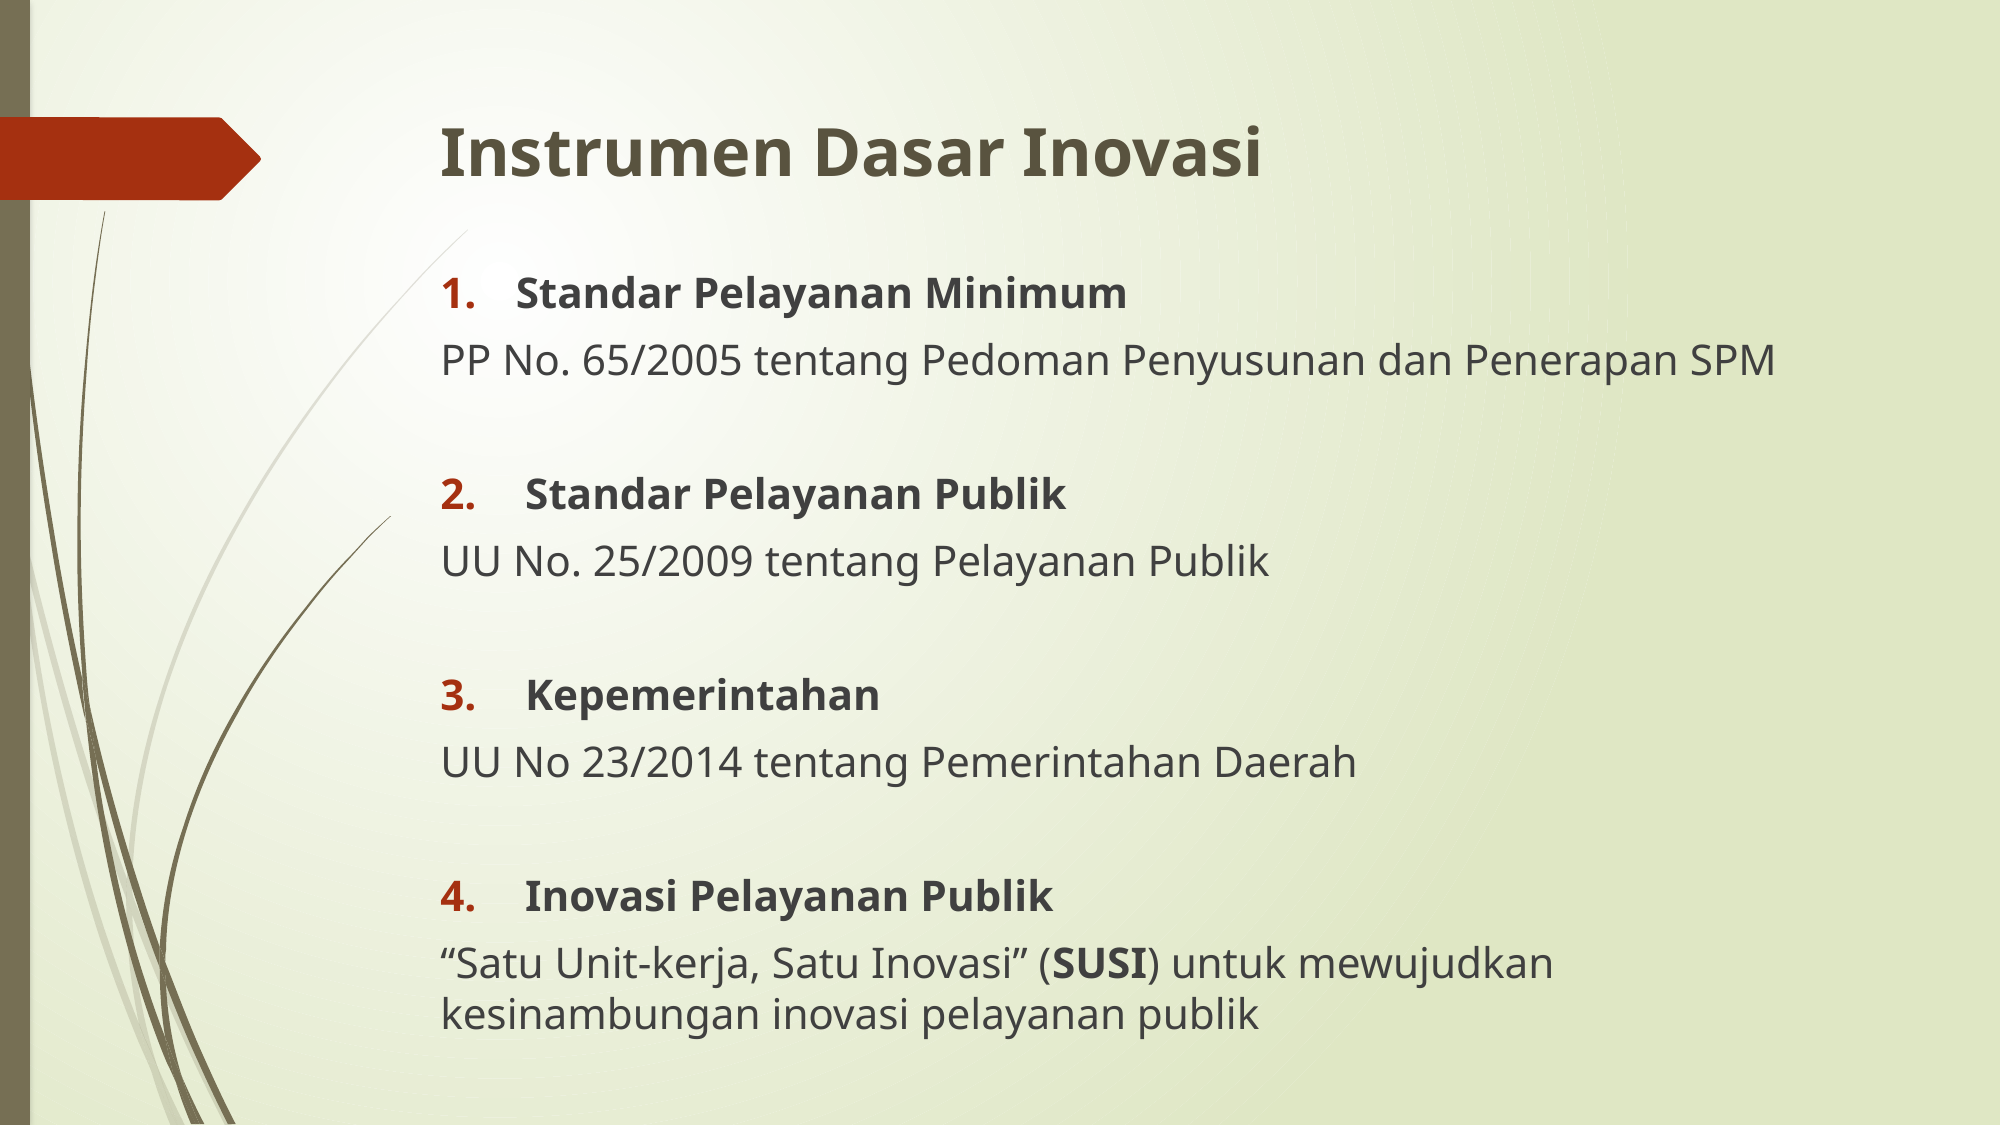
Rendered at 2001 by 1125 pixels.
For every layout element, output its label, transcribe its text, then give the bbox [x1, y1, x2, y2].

list Standar Pelayanan Minimum PP No. 65/2005 tentang Pedoman Penyusunan dan Penerapan SPM Standar Pelayanan Publik UU No. 25/2009 tentang Pelayanan Publik Kepemerintahan UU No 23/2014 tentang Pemerintahan Daerah Inovasi Pelayanan Publik “Satu Unit-kerja, Satu Inovasi” (SUSI) untuk mewujudkan kesinambungan inovasi pelayanan publik [425, 258, 1813, 1052]
title Instrumen Dasar Inovasi [425, 102, 1888, 313]
